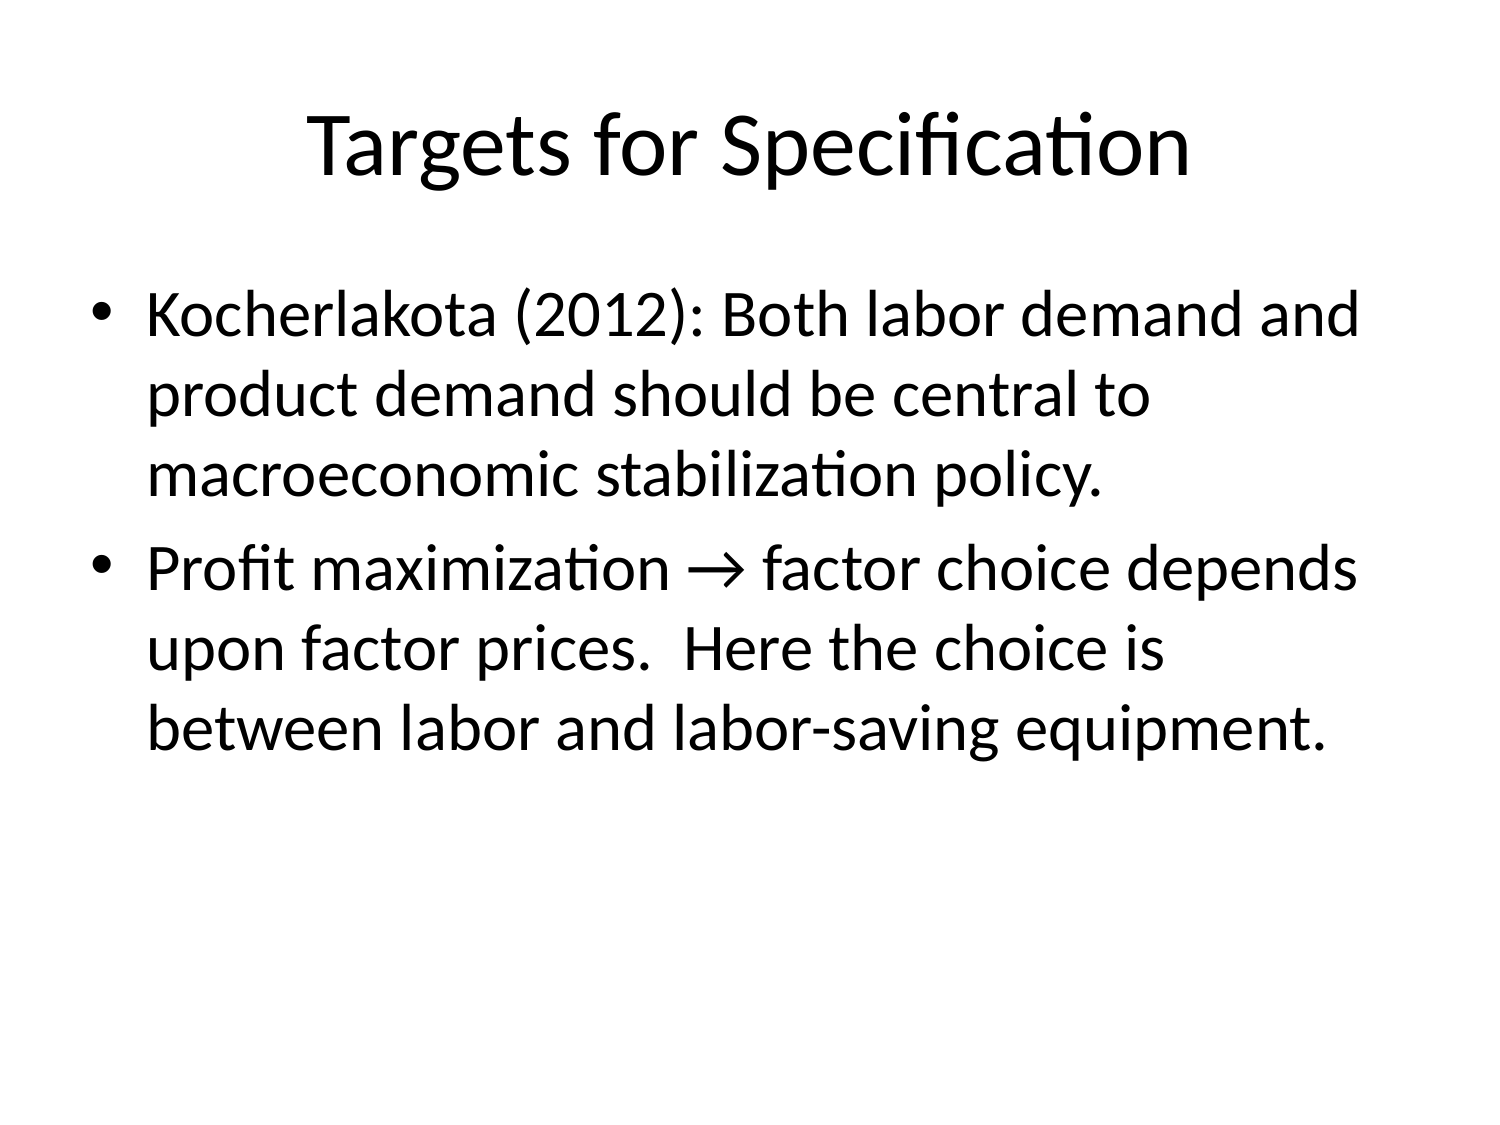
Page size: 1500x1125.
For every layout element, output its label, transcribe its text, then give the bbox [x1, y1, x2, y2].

title Targets for Specification [75, 45, 1425, 233]
list Kocherlakota (2012): Both labor demand and product demand should be central to macroeconomic stabilization policy. Profit maximization → factor choice depends upon factor prices. Here the choice is between labor and labor-saving equipment. [75, 262, 1425, 1005]
